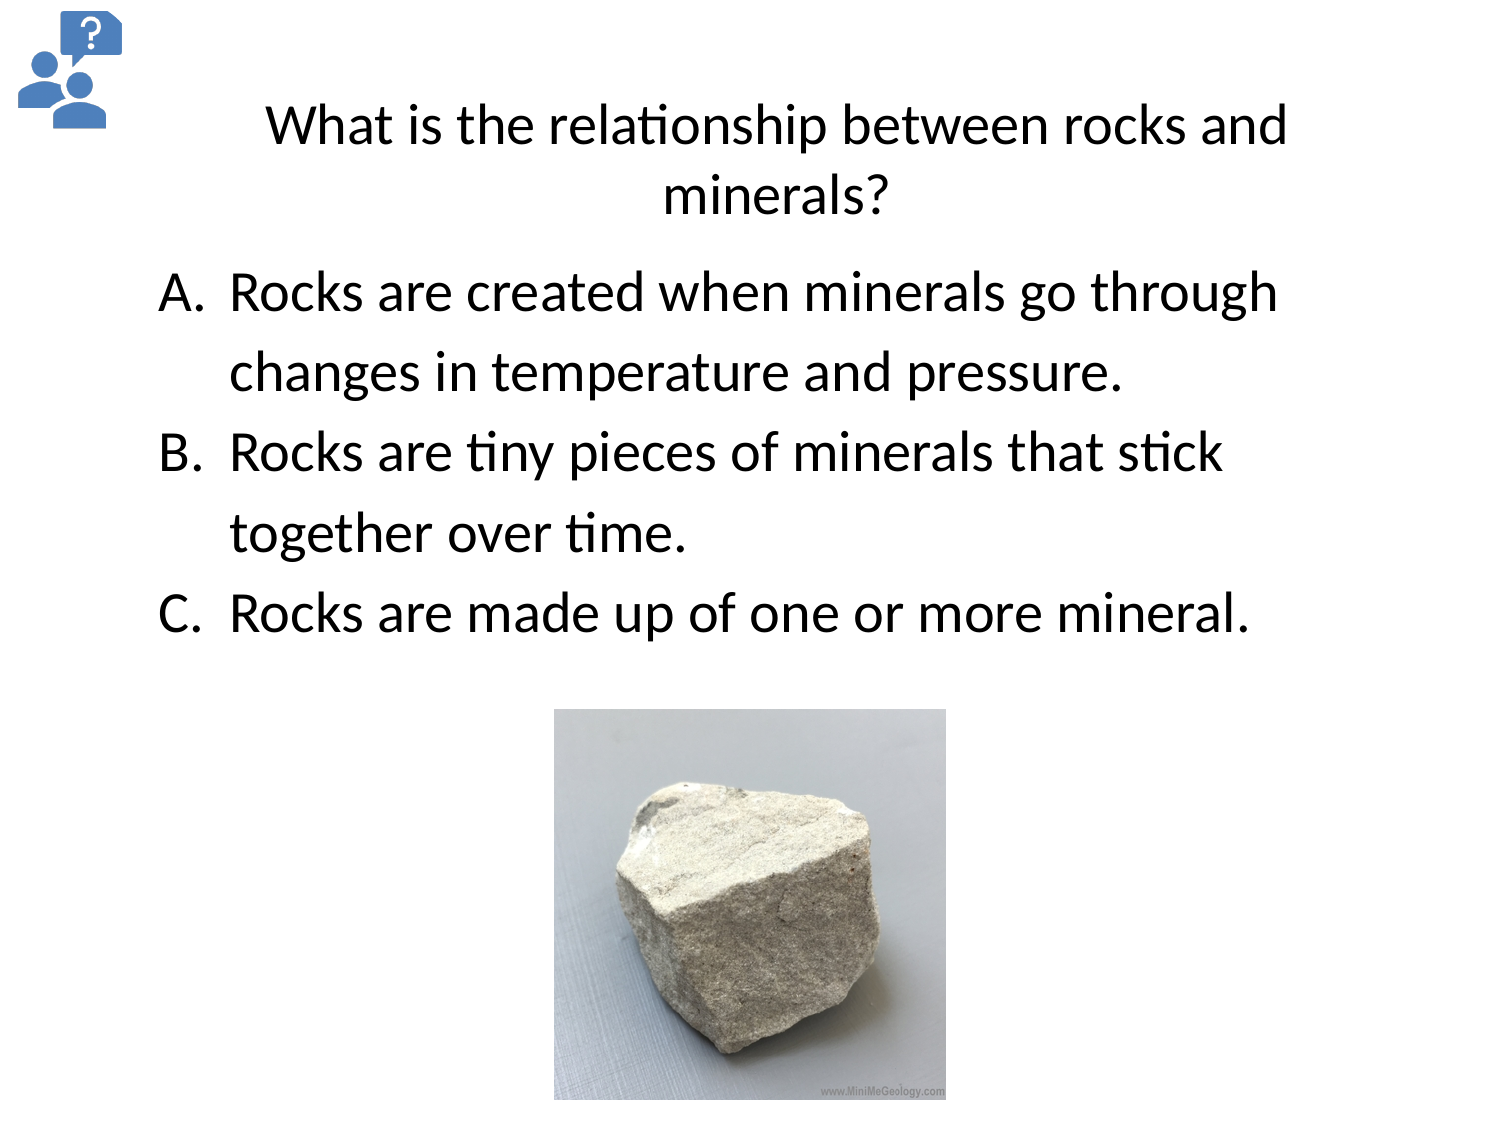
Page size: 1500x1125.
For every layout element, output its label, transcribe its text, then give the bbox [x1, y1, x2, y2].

picture [554, 708, 946, 1101]
text_box What is the relationship between rocks and minerals? [139, 78, 1416, 234]
text_box [0, 0, 140, 140]
text_box Rocks are created when minerals go through changes in temperature and pressure. Rocks are tiny pieces of minerals that stick together over time. Rocks are made up of one or more mineral. [139, 234, 1416, 724]
